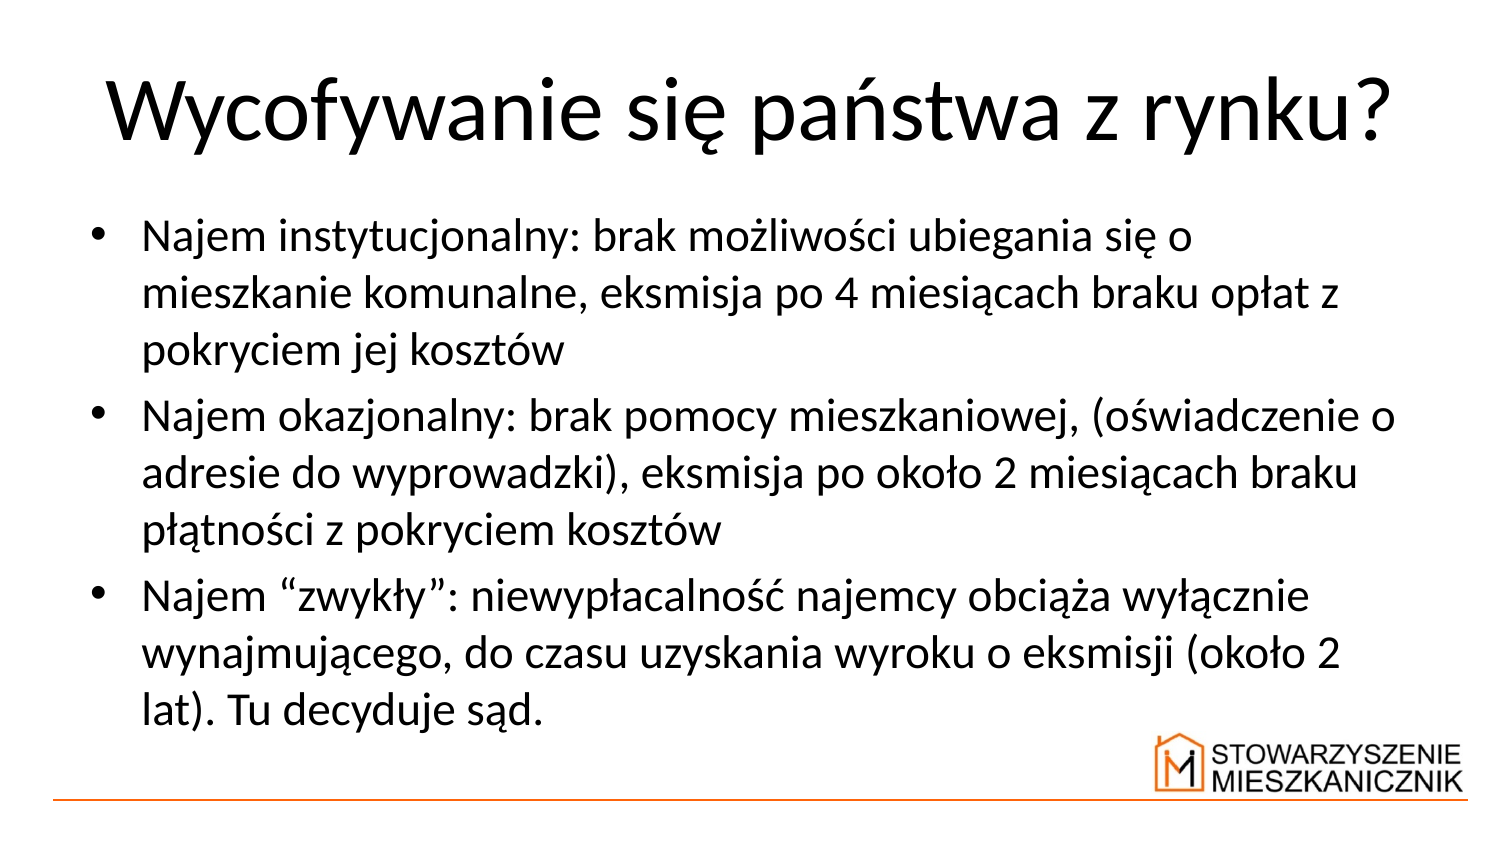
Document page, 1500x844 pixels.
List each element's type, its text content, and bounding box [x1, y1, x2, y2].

title Wycofywanie się państwa z rynku? [75, 33, 1425, 175]
list Najem instytucjonalny: brak możliwości ubiegania się o mieszkanie komunalne, eksmisja po 4 miesiącach braku opłat z pokryciem jej kosztów Najem okazjonalny: brak pomocy mieszkaniowej, (oświadczenie o adresie do wyprowadzki), eksmisja po około 2 miesiącach braku płątności z pokryciem kosztów Najem “zwykły”: niewypłacalność najemcy obciąża wyłącznie wynajmującego, do czasu uzyskania wyroku o eksmisji (około 2 lat). Tu decyduje sąd. [75, 196, 1425, 754]
picture [1151, 731, 1463, 794]
